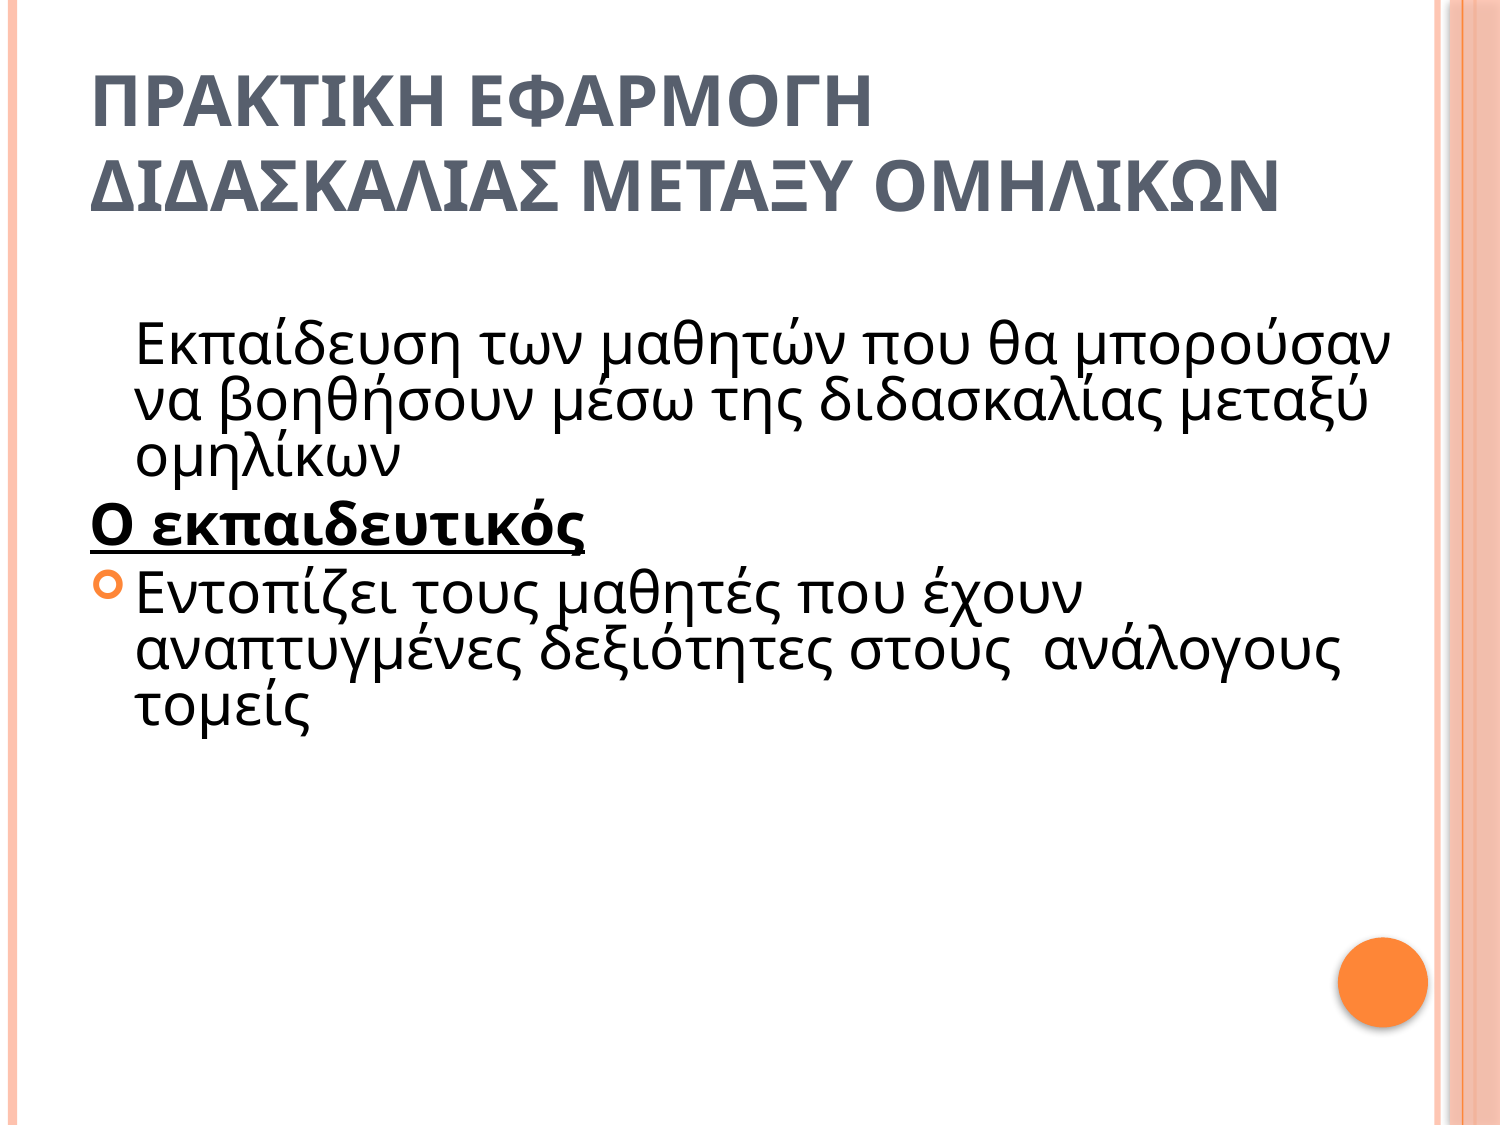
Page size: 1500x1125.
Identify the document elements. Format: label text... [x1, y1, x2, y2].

list Εκπαίδευση των μαθητών που θα μπορούσαν να βοηθήσουν μέσω της διδασκαλίας μεταξύ ομηλίκων Ο εκπαιδευτικός Εντοπίζει τους μαθητές που έχουν αναπτυγμένες δεξιότητες στους ανάλογους τομείς [75, 312, 1425, 1055]
title Πρακτικη εφαρμογη διδασκαλιασ μεταξυ ομηλικων [75, 45, 1300, 233]
